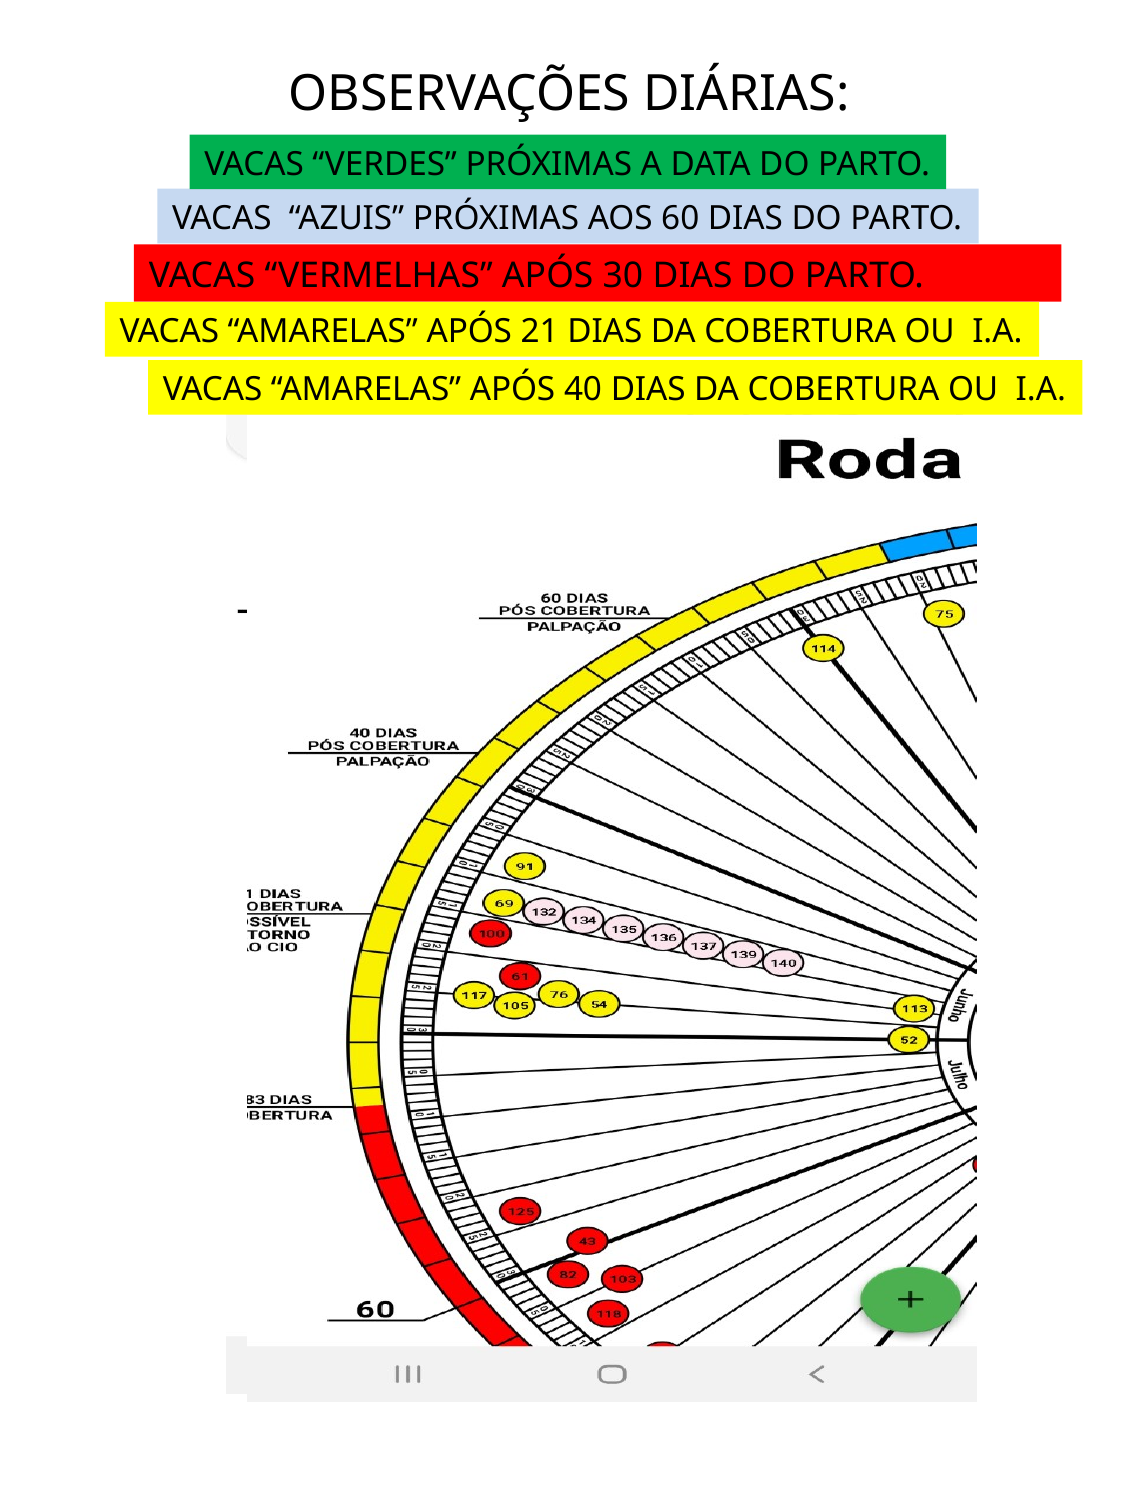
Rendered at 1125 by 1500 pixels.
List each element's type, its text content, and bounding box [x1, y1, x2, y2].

text_box OBSERVAÇÕES DIÁRIAS: [274, 52, 865, 128]
text_box VACAS “AZUIS” PRÓXIMAS AOS 60 DIAS DO PARTO. [157, 188, 979, 244]
text_box VACAS “AMARELAS” APÓS 40 DIAS DA COBERTURA OU I.A. [148, 360, 1083, 415]
text_box VACAS “VERDES” PRÓXIMAS A DATA DO PARTO. [189, 134, 947, 190]
picture [226, 371, 977, 1402]
text_box VACAS “VERMELHAS” APÓS 30 DIAS DO PARTO. [133, 244, 1062, 302]
text_box VACAS “AMARELAS” APÓS 21 DIAS DA COBERTURA OU I.A. [104, 301, 1040, 357]
